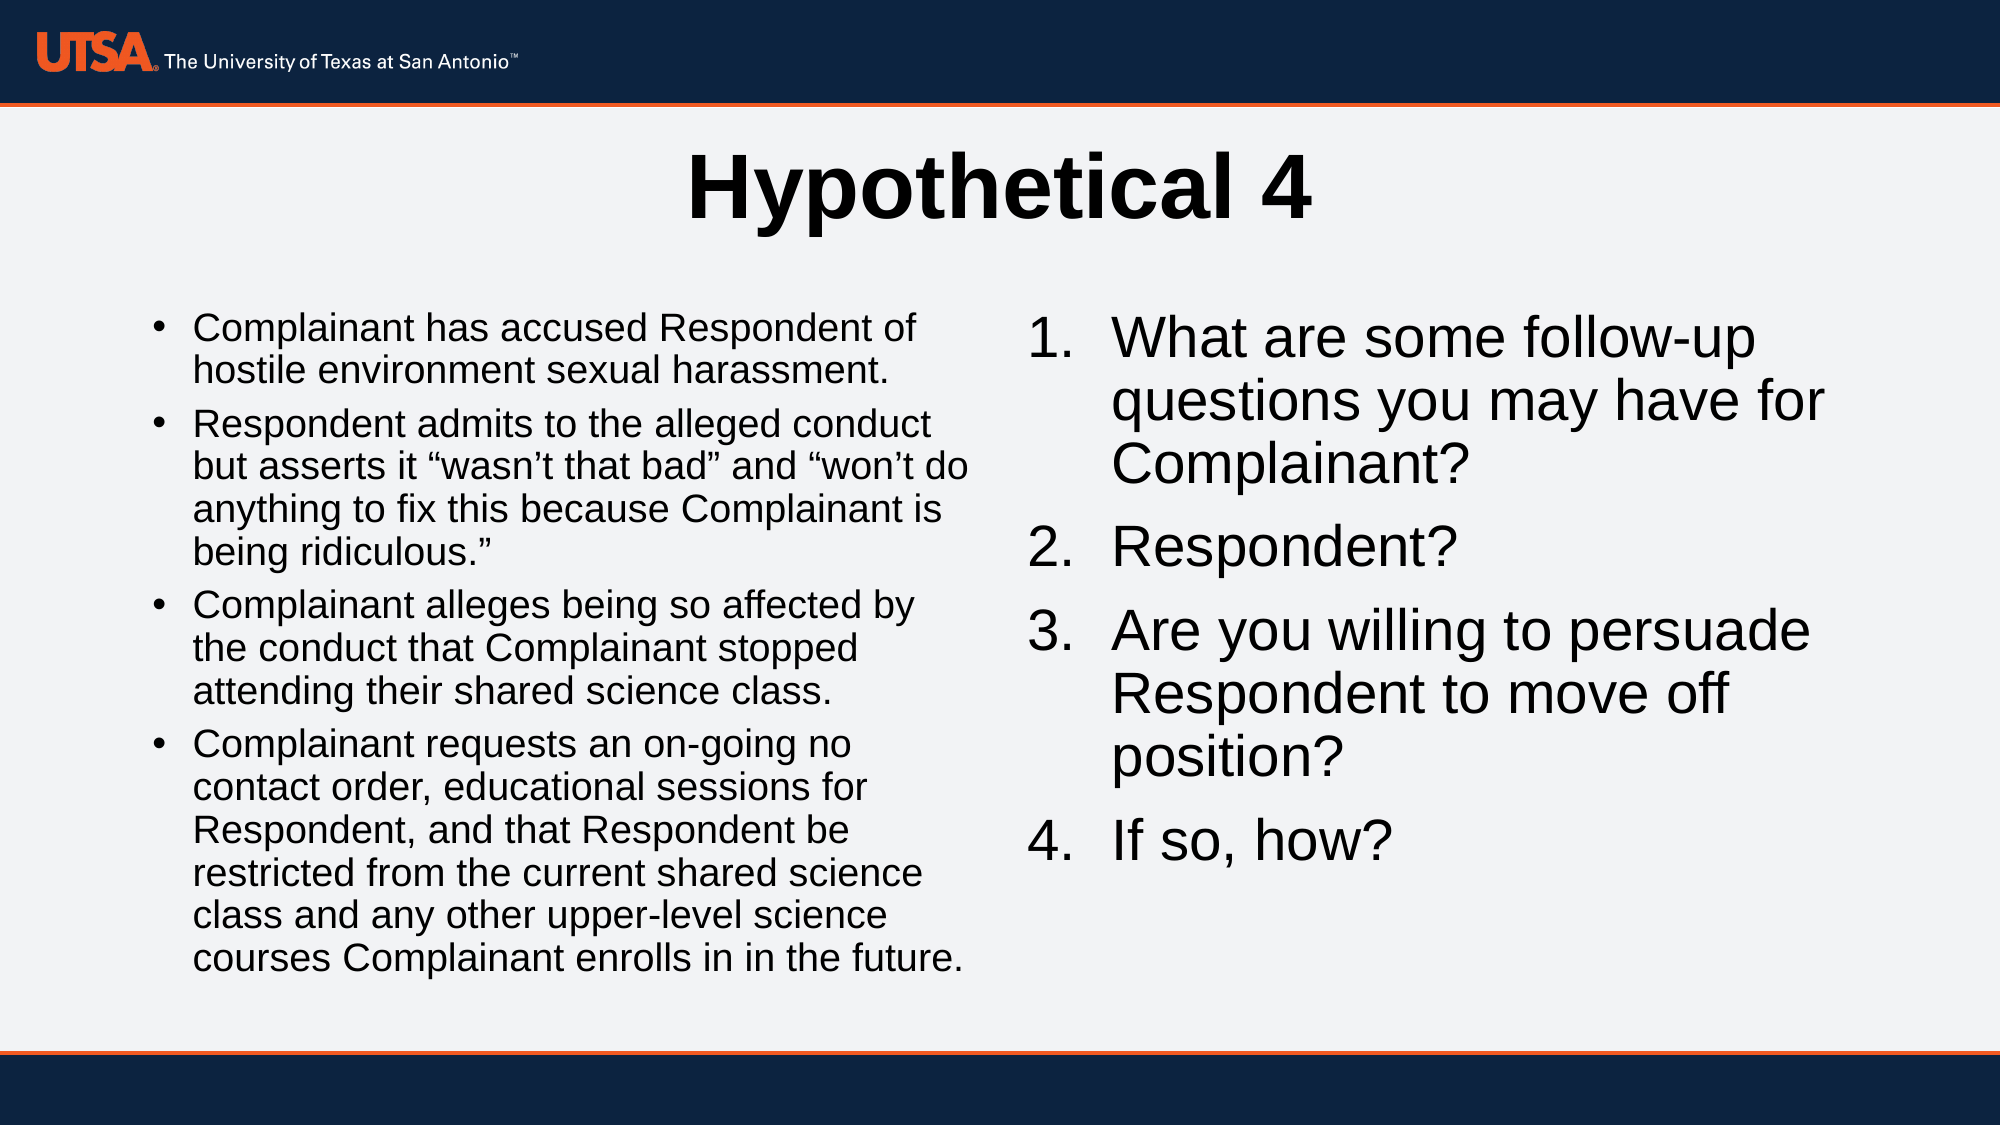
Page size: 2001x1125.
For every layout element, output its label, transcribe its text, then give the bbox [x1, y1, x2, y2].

title Hypothetical 4 [51, 132, 1950, 350]
list Complainant has accused Respondent of hostile environment sexual harassment. Respondent admits to the alleged conduct but asserts it “wasn’t that bad” and “won’t do anything to fix this because Complainant is being ridiculous.” Complainant alleges being so affected by the conduct that Complainant stopped attending their shared science class. Complainant requests an on-going no contact order, educational sessions for Respondent, and that Respondent be restricted from the current shared science class and any other upper-level science courses Complainant enrolls in in the future. [137, 299, 988, 1014]
picture [37, 31, 518, 72]
list What are some follow-up questions you may have for Complainant? Respondent? Are you willing to persuade Respondent to move off position? If so, how? [1012, 299, 1863, 1014]
